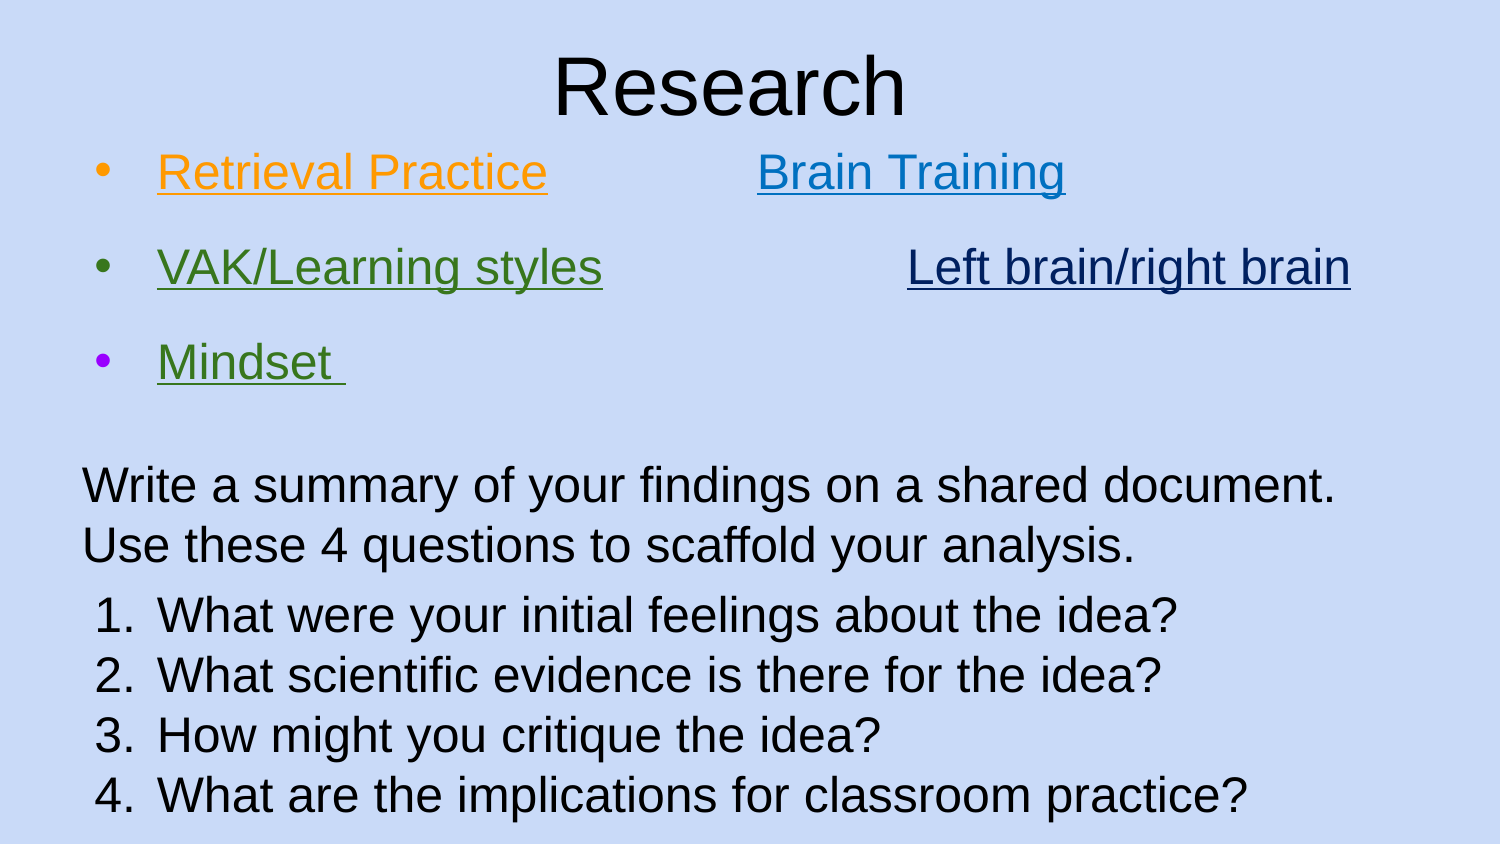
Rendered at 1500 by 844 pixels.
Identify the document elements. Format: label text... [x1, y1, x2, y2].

list Retrieval Practice Brain Training VAK/Learning styles Left brain/right brain Mindset Write a summary of your findings on a shared document. Use these 4 questions to scaffold your analysis. What were your initial feelings about the idea? What scientific evidence is there for the idea? How might you critique the idea? What are the implications for classroom practice? [66, 124, 1417, 835]
title Research [66, 20, 1417, 124]
